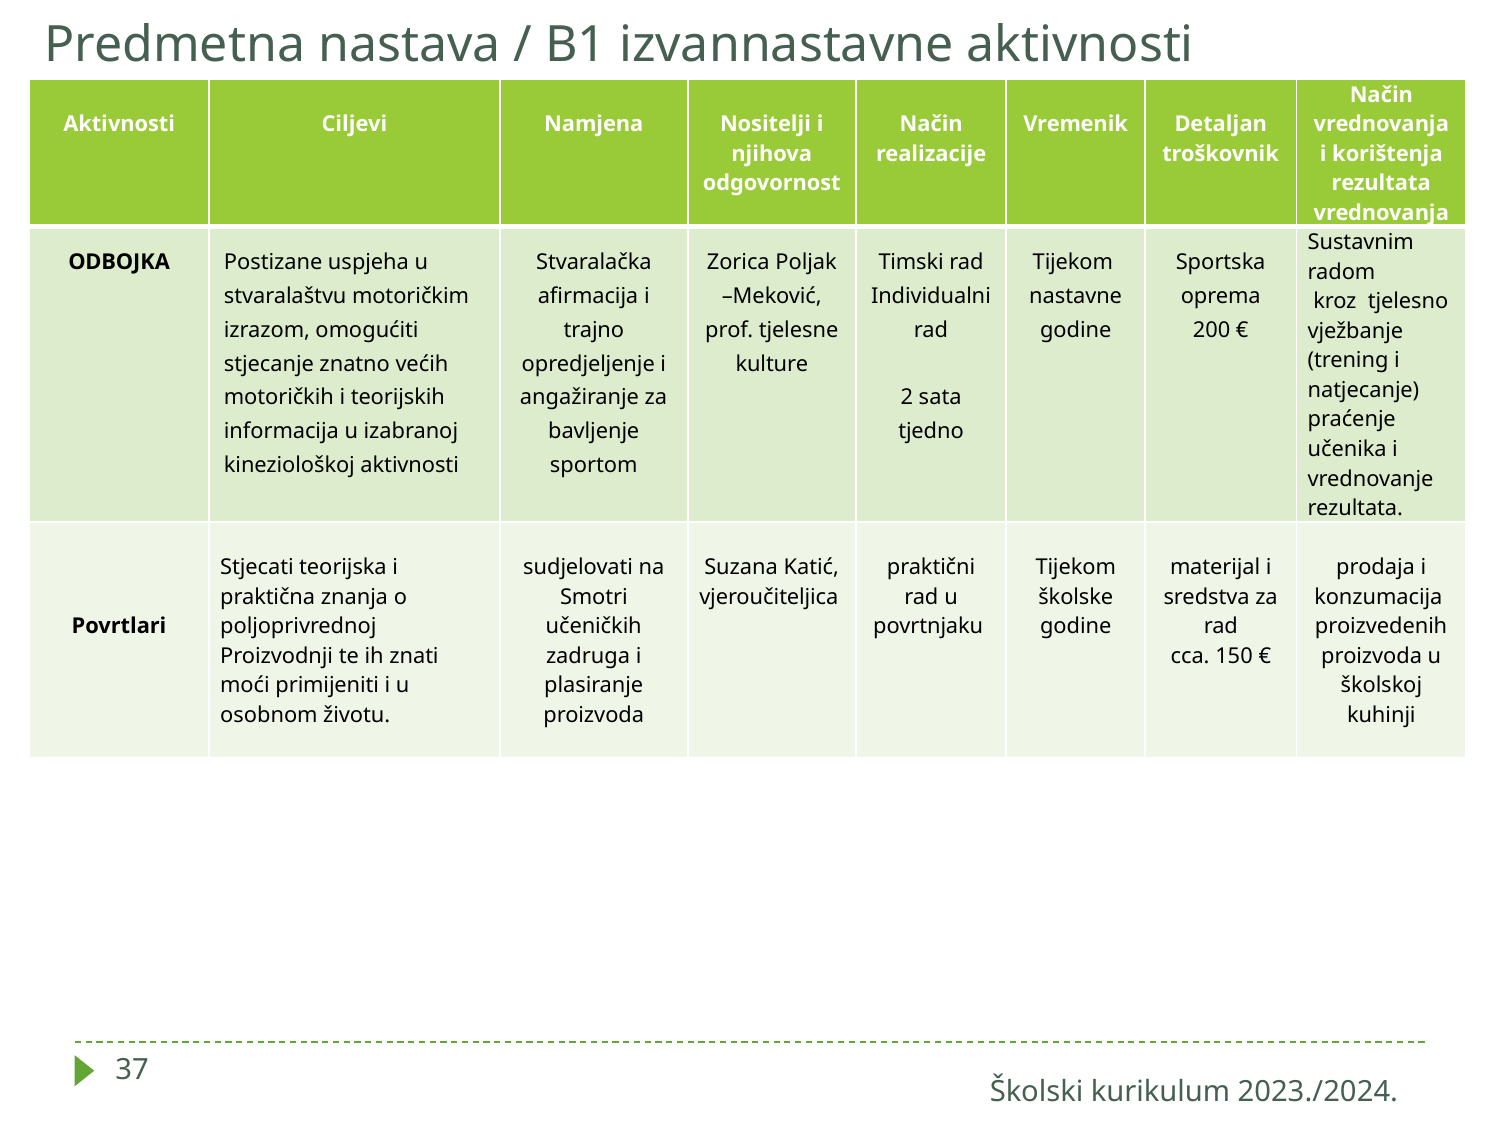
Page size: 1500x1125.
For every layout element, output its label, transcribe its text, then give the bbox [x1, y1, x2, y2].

table_cell Sportska oprema 200 € [1146, 229, 1296, 521]
table_cell ODBOJKA [30, 229, 208, 521]
table_cell prodaja i konzumacija proizvedenih proizvoda u školskoj kuhinji [1297, 523, 1465, 757]
slide_number 37 [100, 1042, 426, 1103]
table_header Ciljevi [210, 80, 499, 224]
table_cell Sustavnim radom kroz tjelesno vježbanje (trening i natjecanje) praćenje učenika i vrednovanje rezultata. [1297, 229, 1465, 521]
table_cell Stjecati teorijska i praktična znanja o poljoprivrednoj Proizvodnji te ih znati moći primijeniti i u osobnom životu. [210, 523, 499, 757]
table_header Vremenik [1007, 80, 1144, 224]
footer Školski kurikulum 2023./2024. [838, 1064, 1414, 1125]
table_cell Tijekom školske godine [1007, 523, 1144, 757]
table_cell Timski rad Individualni rad 2 sata tjedno [857, 229, 1005, 521]
table_cell Zorica Poljak –Meković, prof. tjelesne kulture [689, 229, 855, 521]
table_header Način vrednovanja i korištenja rezultata vrednovanja [1297, 80, 1465, 224]
table_header Aktivnosti [30, 80, 208, 224]
table_cell sudjelovati na Smotri učeničkih zadruga i plasiranje proizvoda [501, 523, 687, 757]
table_cell Povrtlari [30, 523, 208, 757]
table_cell Stvaralačka afirmacija i trajno opredjeljenje i angažiranje za bavljenje sportom [501, 229, 687, 521]
table_header Namjena [501, 80, 687, 224]
table_cell materijal i sredstva za rad cca. 150 € [1146, 523, 1296, 757]
table_header Nositelji i njihova odgovornost [689, 80, 855, 224]
title Predmetna nastava / B1 izvannastavne aktivnosti [29, 23, 1414, 78]
table_cell Postizane uspjeha u stvaralaštvu motoričkim izrazom, omogućiti stjecanje znatno većih motoričkih i teorijskih informacija u izabranoj kineziološkoj aktivnosti [210, 229, 499, 521]
table_cell Suzana Katić, vjeroučiteljica [689, 523, 855, 757]
table_header Detaljan troškovnik [1146, 80, 1296, 224]
table_cell praktični rad u povrtnjaku [857, 523, 1005, 757]
table_cell Tijekom nastavne godine [1007, 229, 1144, 521]
table_header Način realizacije [857, 80, 1005, 224]
